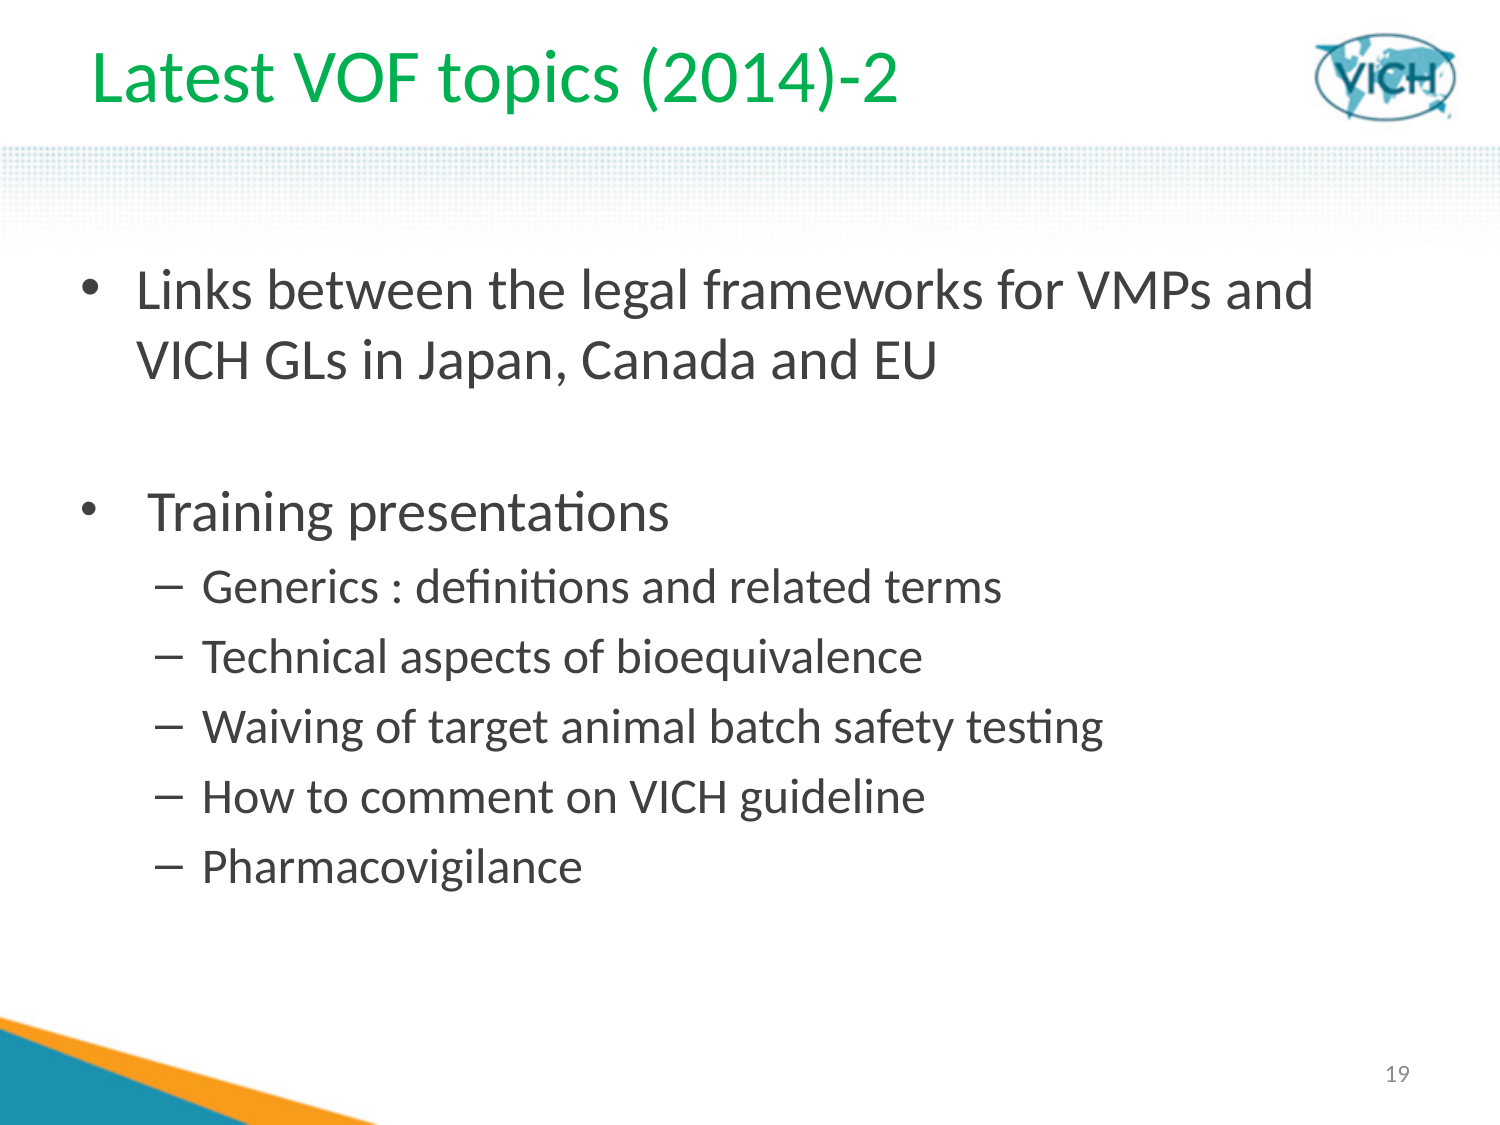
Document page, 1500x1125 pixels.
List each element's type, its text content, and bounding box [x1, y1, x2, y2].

list Links between the legal frameworks for VMPs and VICH GLs in Japan, Canada and EU Training presentations Generics : definitions and related terms Technical aspects of bioequivalence Waiving of target animal batch safety testing How to comment on VICH guideline Pharmacovigilance [64, 244, 1415, 963]
slide_number 19 [1074, 1042, 1425, 1103]
title Latest VOF topics (2014)-2 [76, 19, 1280, 126]
picture [0, 0, 1500, 1125]
